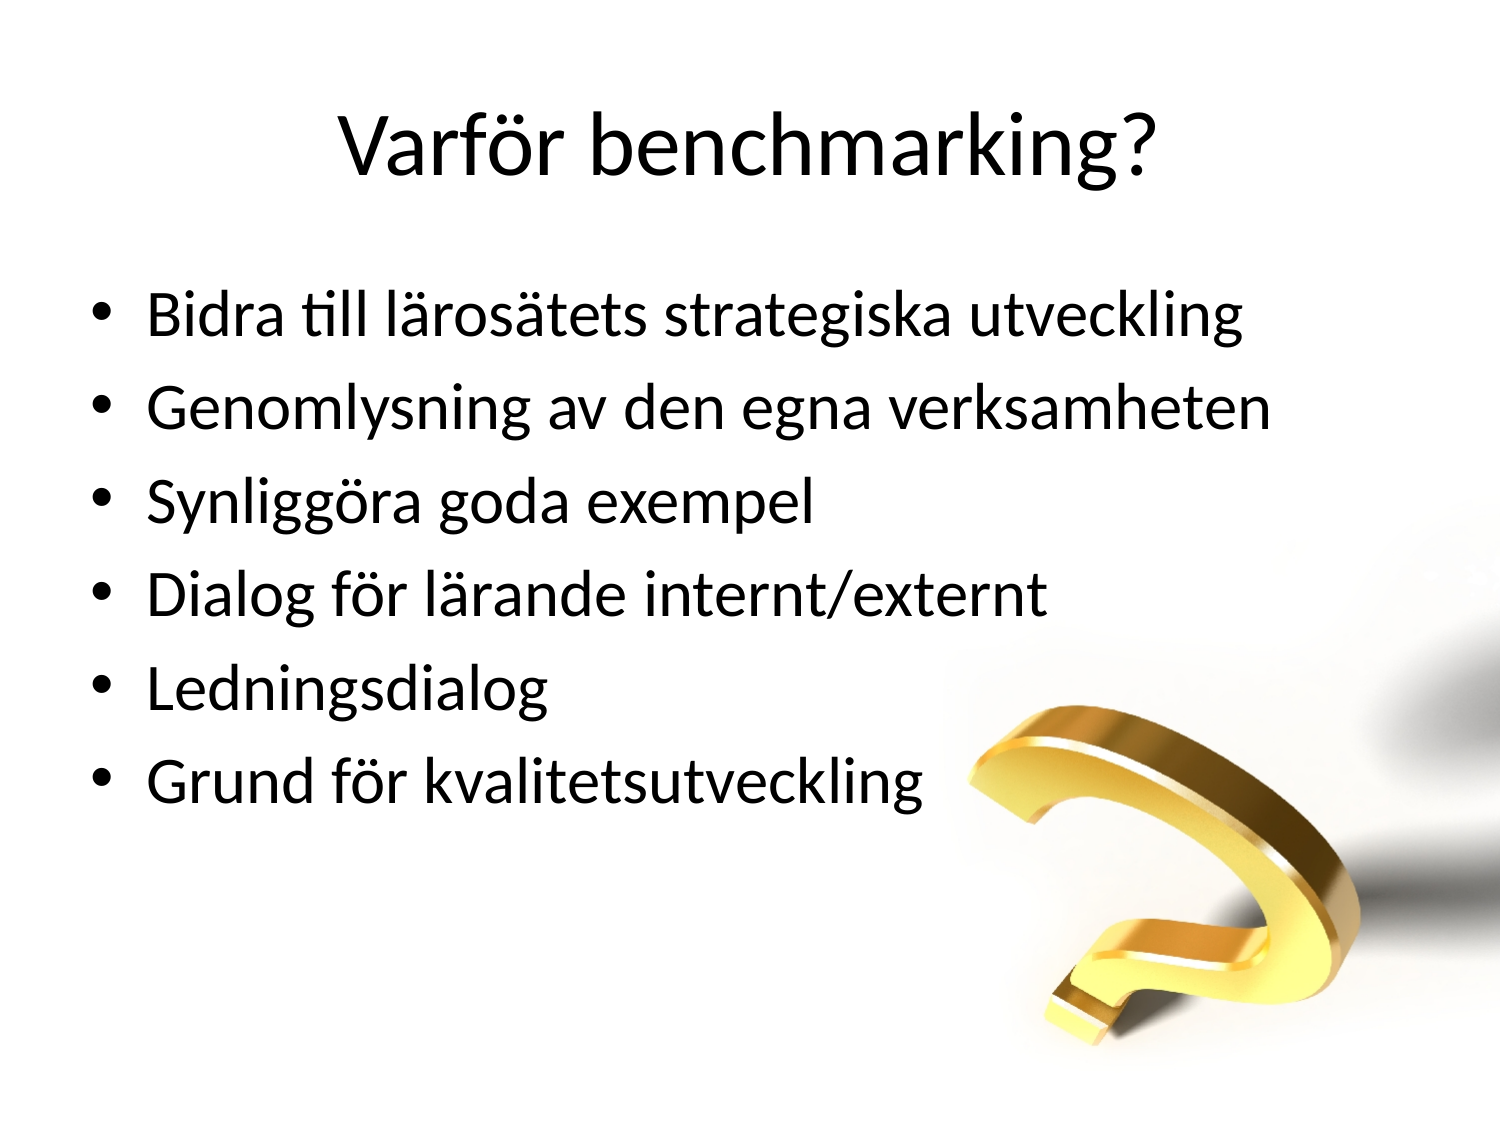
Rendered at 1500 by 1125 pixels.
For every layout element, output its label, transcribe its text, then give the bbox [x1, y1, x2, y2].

picture [903, 374, 1500, 1125]
list Bidra till lärosätets strategiska utveckling Genomlysning av den egna verksamheten Synliggöra goda exempel Dialog för lärande internt/externt Ledningsdialog Grund för kvalitetsutveckling [74, 262, 1426, 1006]
title Varför benchmarking? [74, 44, 1426, 233]
